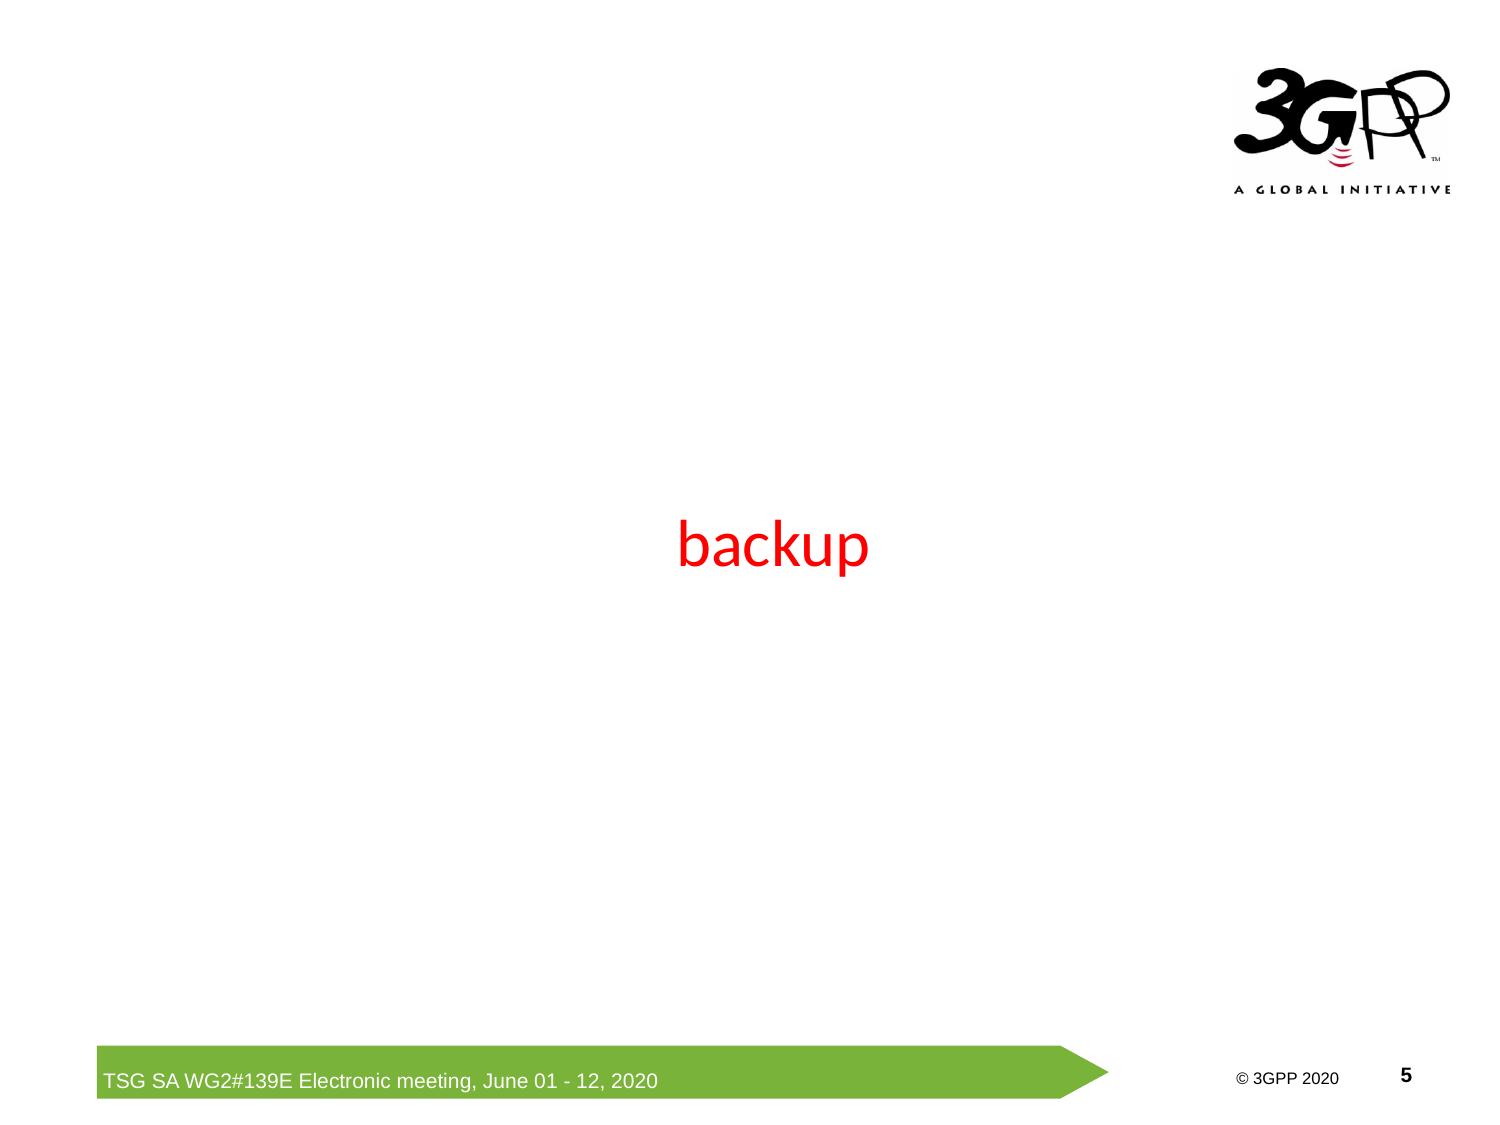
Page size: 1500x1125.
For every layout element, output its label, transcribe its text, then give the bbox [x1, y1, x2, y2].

title backup [213, 446, 1334, 634]
picture [1234, 68, 1450, 194]
